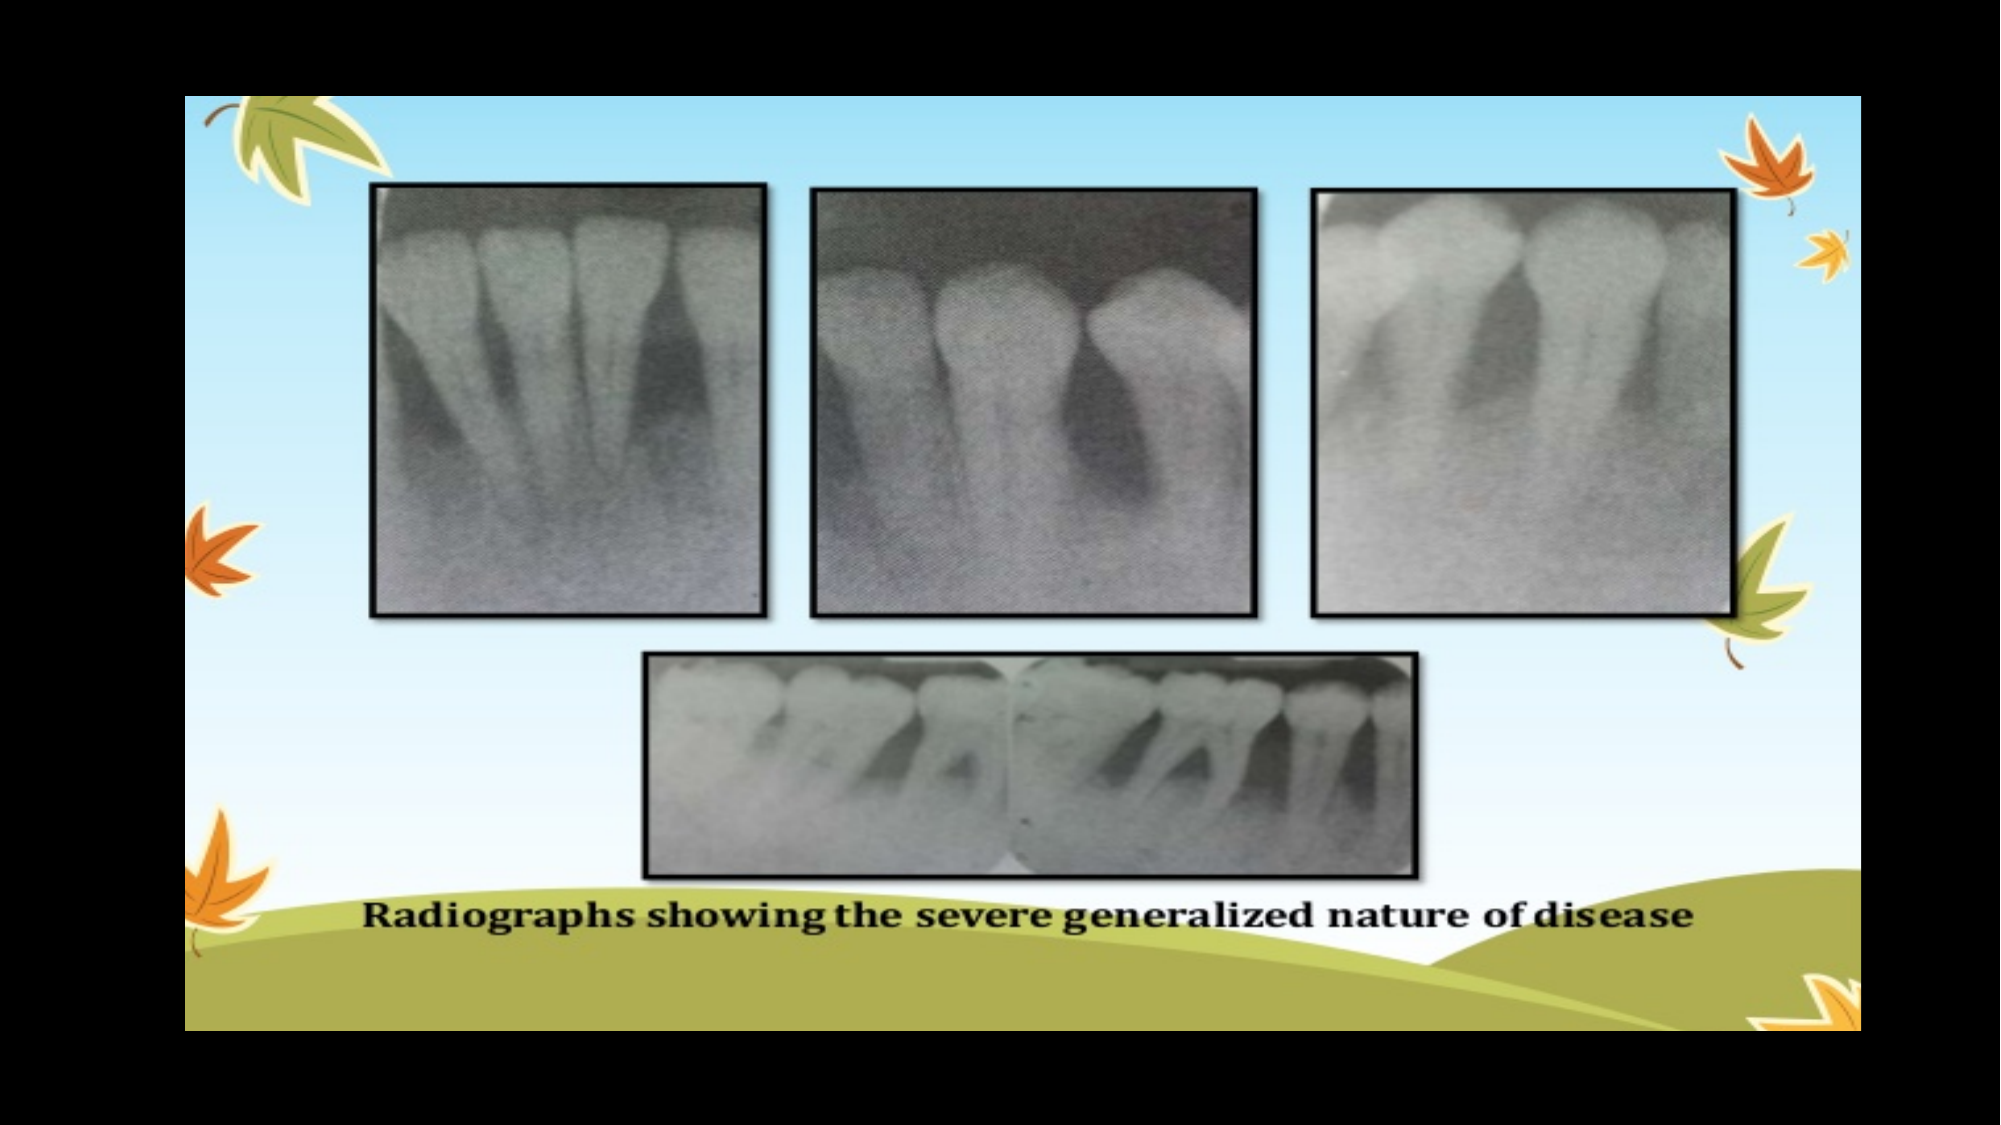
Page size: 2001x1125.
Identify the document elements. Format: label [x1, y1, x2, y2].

picture [185, 96, 1862, 1031]
